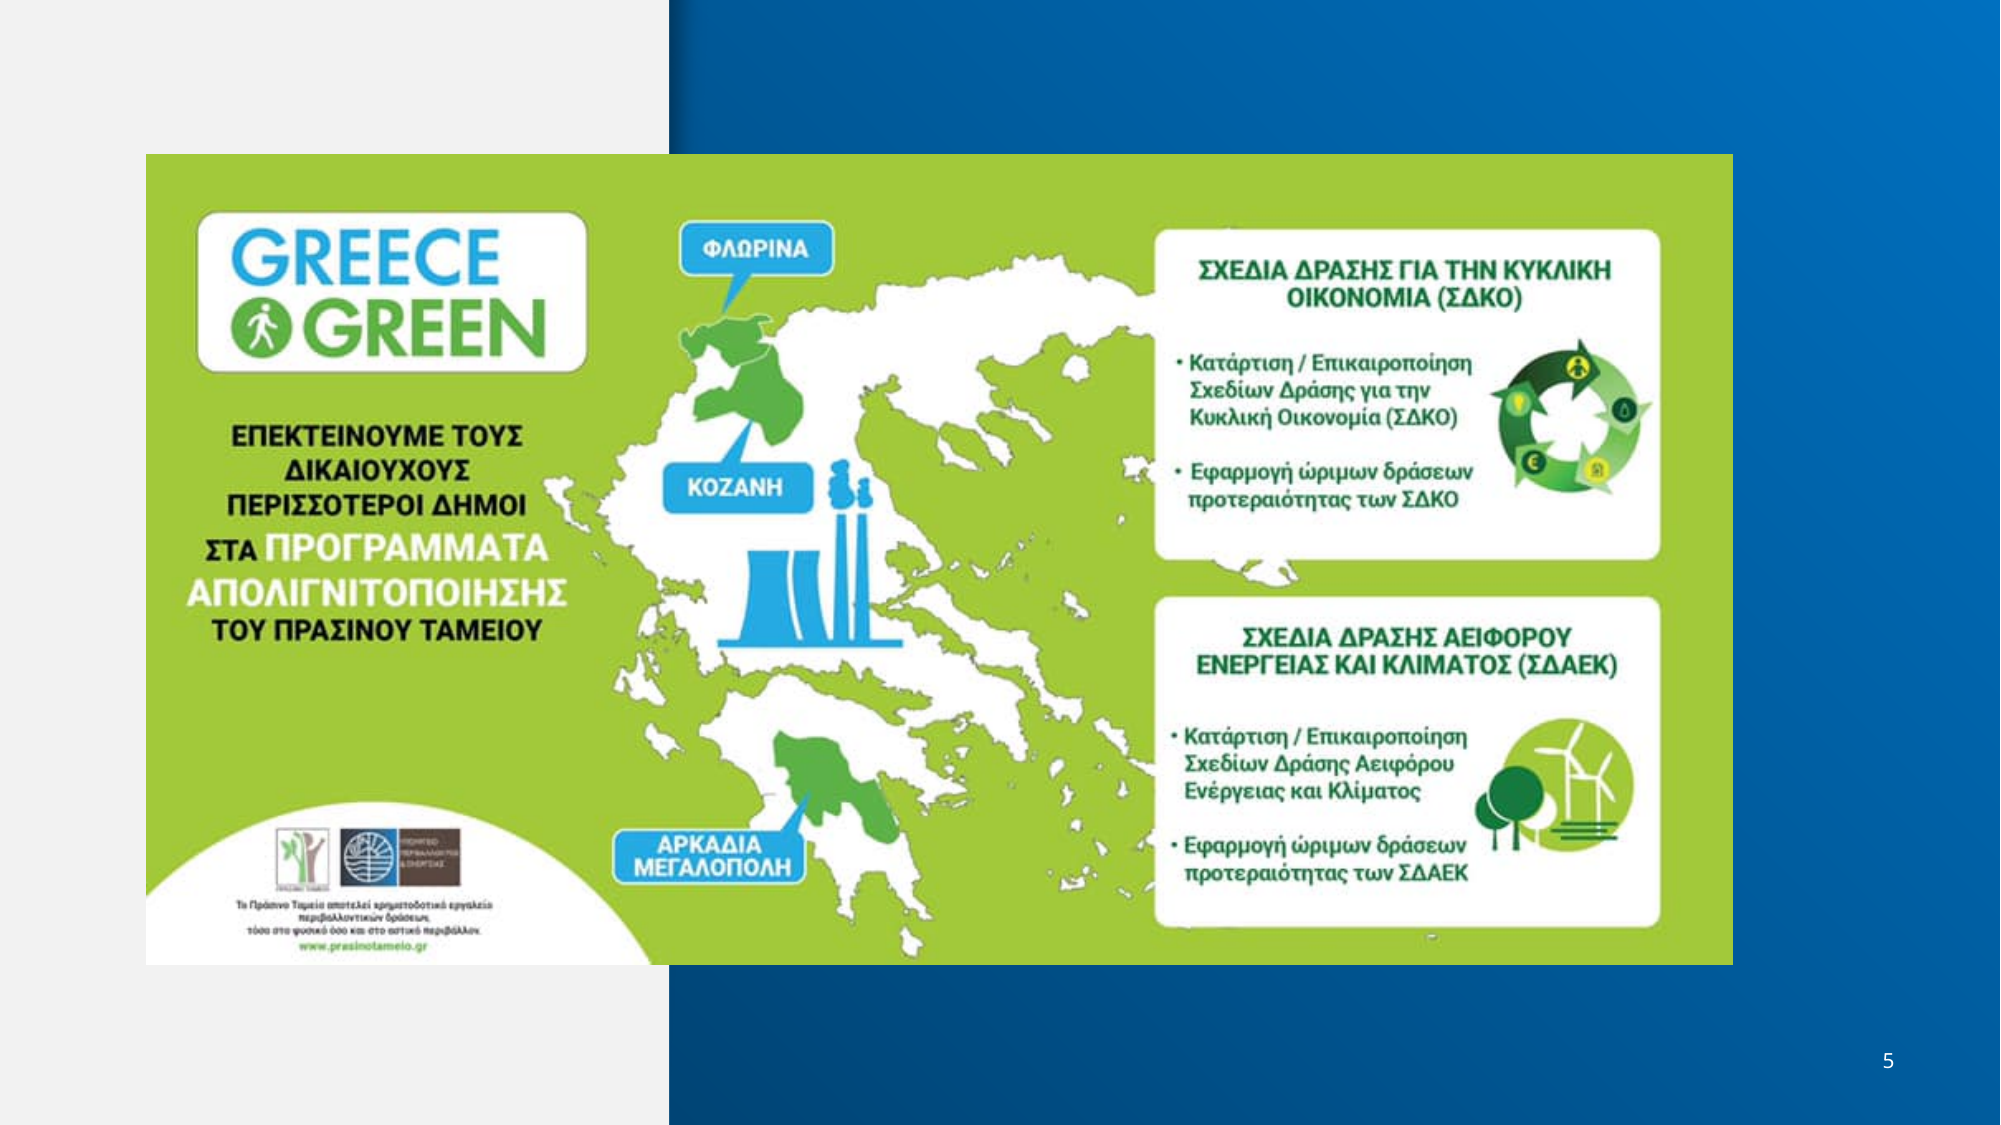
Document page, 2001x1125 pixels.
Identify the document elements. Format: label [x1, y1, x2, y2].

picture [146, 0, 1733, 1125]
